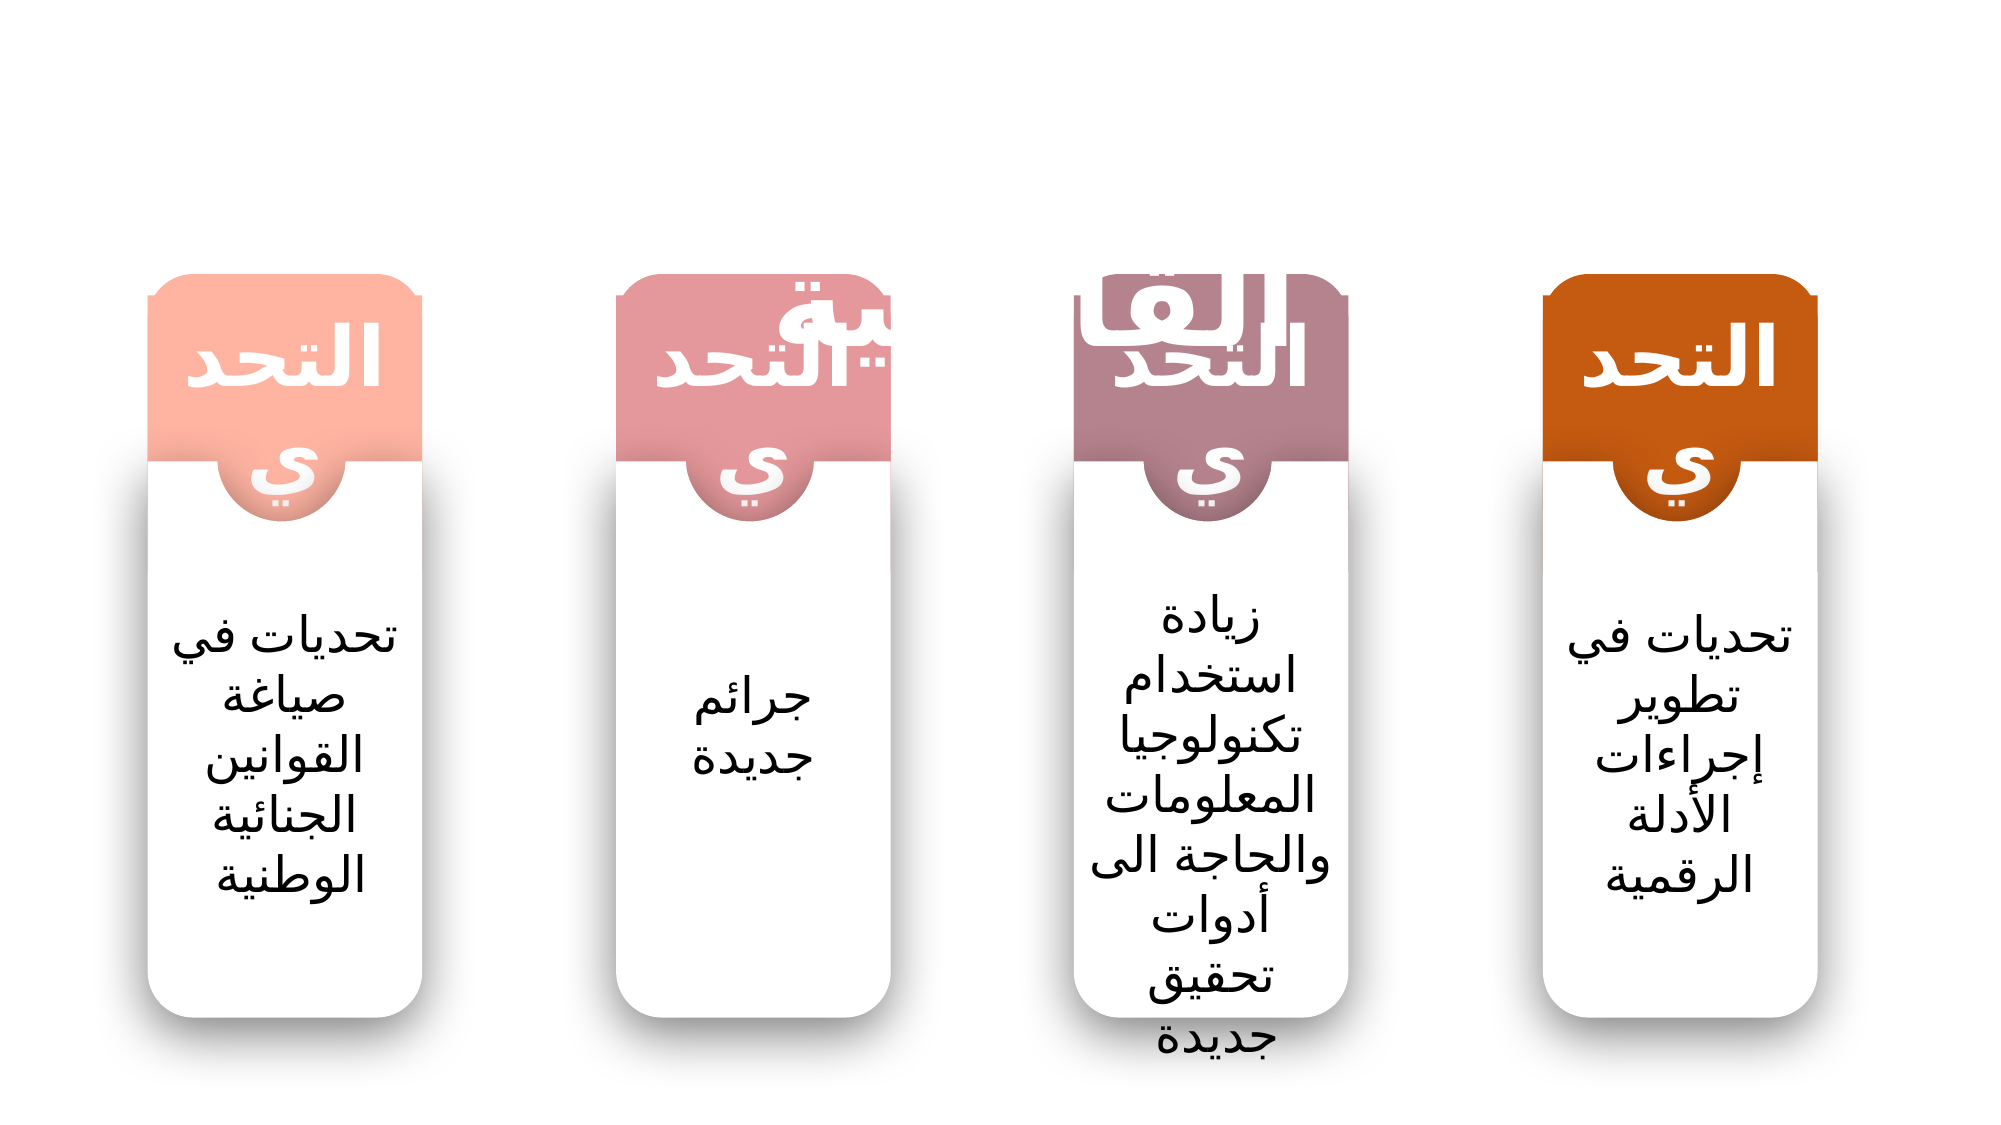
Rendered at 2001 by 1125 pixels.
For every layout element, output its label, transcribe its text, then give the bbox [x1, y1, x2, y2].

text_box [1542, 461, 1818, 1018]
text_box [1073, 461, 1349, 1018]
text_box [616, 273, 891, 461]
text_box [1542, 273, 1818, 461]
text_box [0, 0, 2000, 1125]
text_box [147, 273, 423, 461]
text_box التحديات القانونية [574, 64, 1496, 380]
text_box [1073, 273, 1349, 461]
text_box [147, 461, 423, 1018]
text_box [616, 461, 891, 1018]
